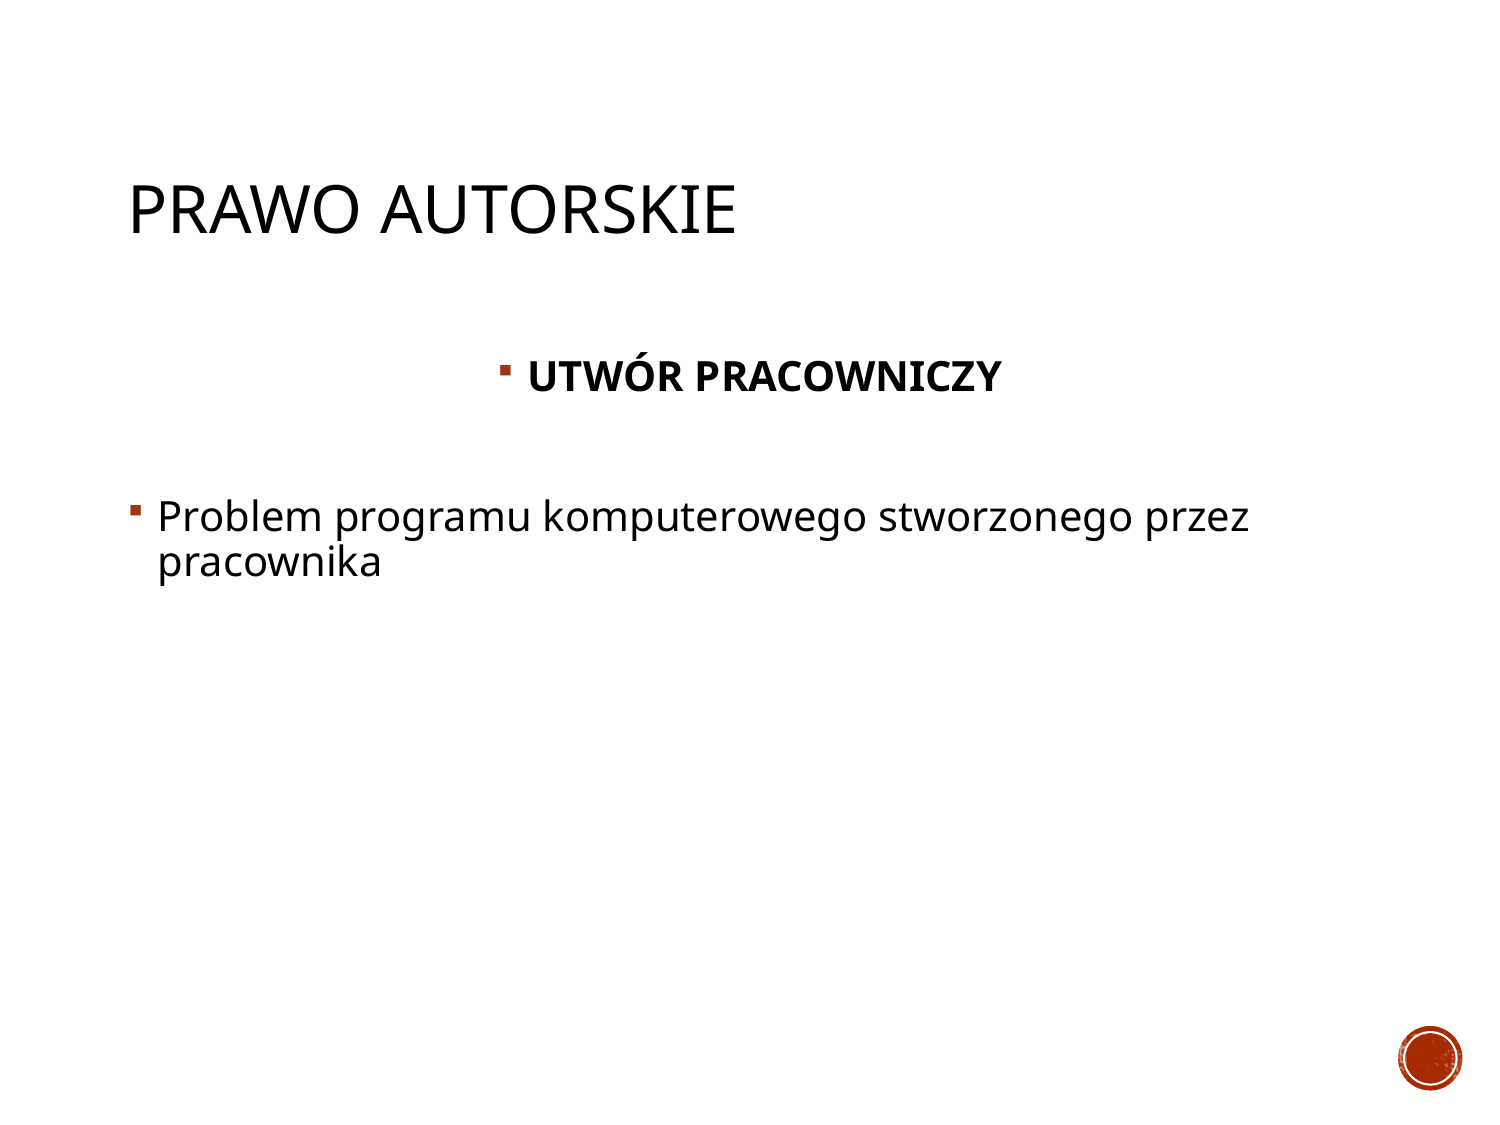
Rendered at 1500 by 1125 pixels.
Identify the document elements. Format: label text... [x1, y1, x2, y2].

list UTWÓR PRACOWNICZY Problem programu komputerowego stworzonego przez pracownika [112, 348, 1388, 1013]
title PRAWO AUTORSKIE [112, 79, 1388, 344]
